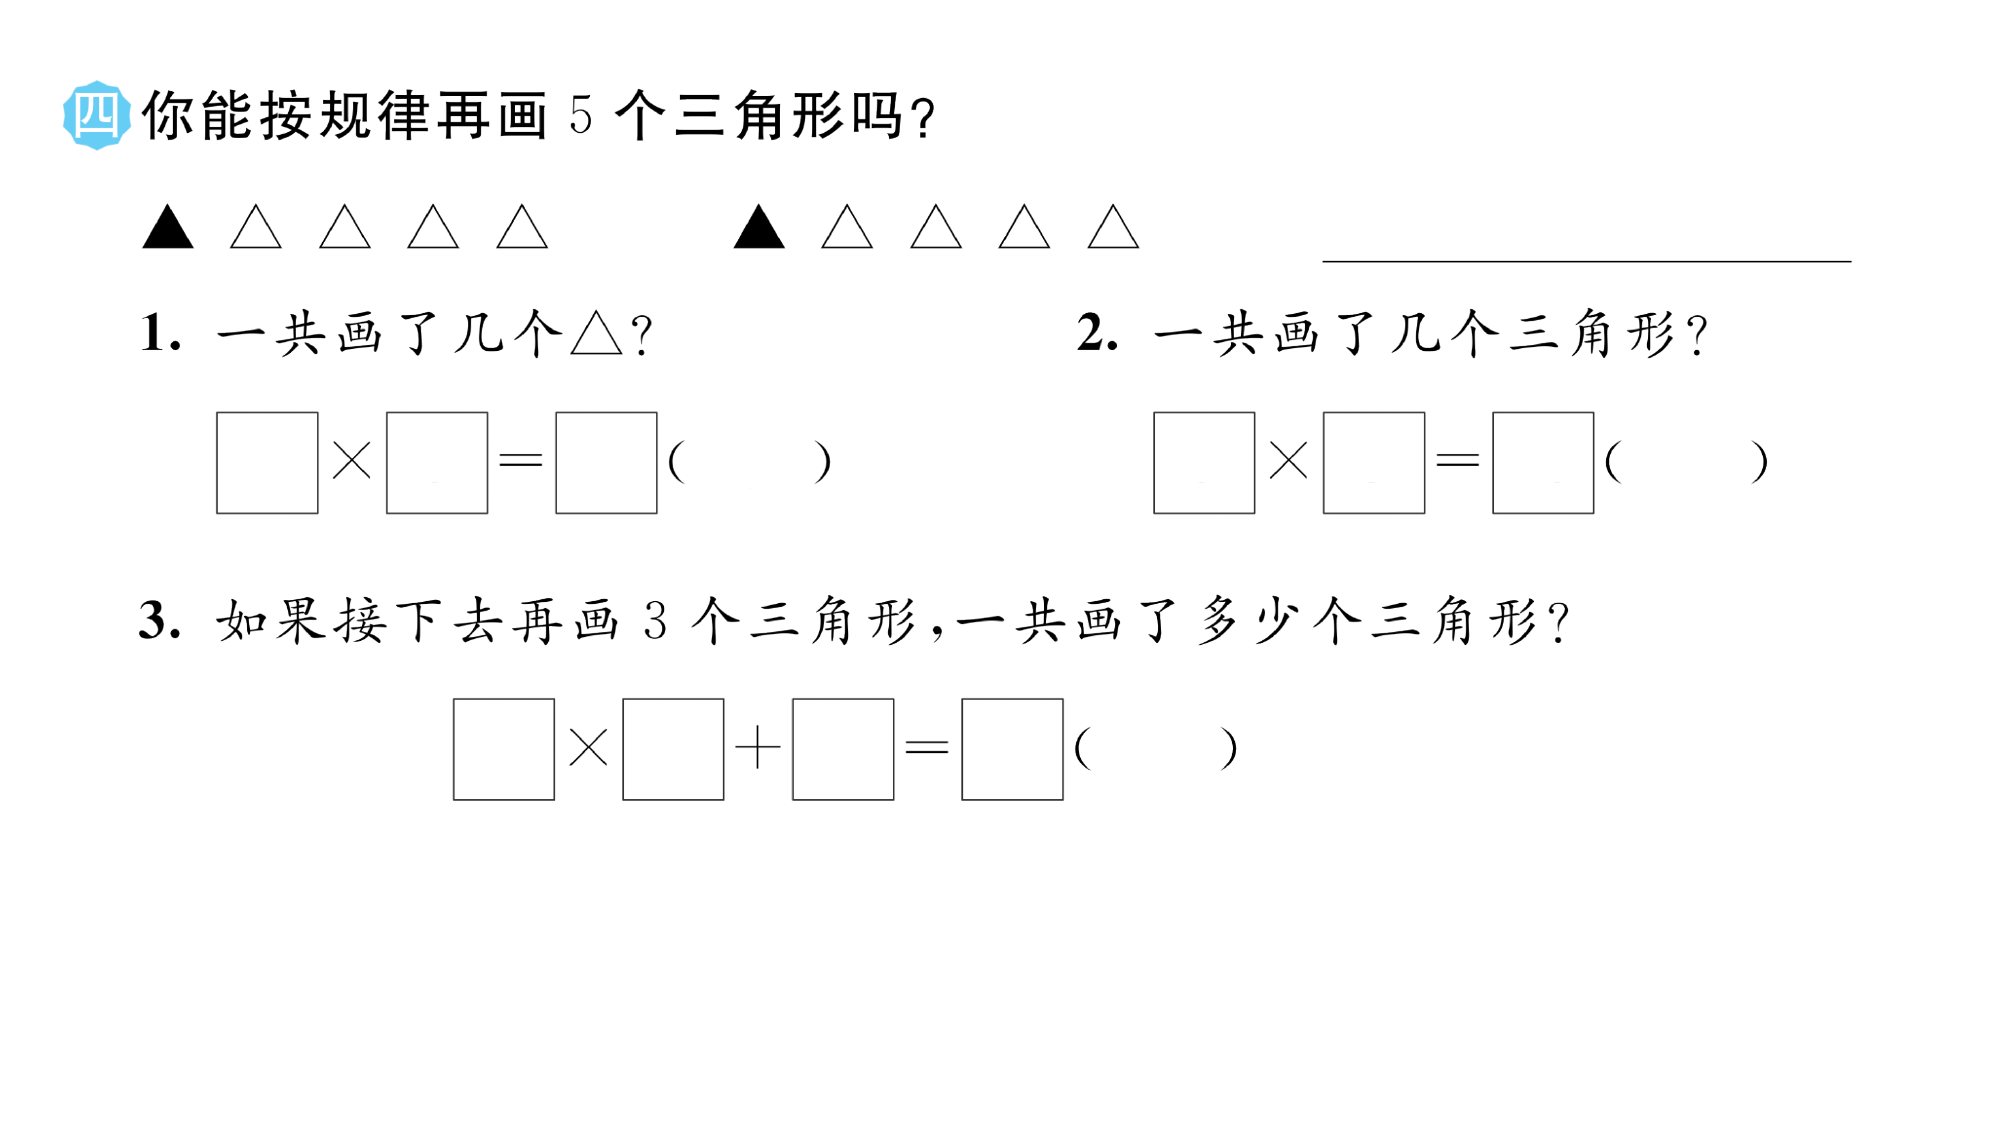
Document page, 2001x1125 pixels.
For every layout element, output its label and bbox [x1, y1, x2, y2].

picture [58, 58, 1949, 533]
picture [135, 562, 2000, 841]
